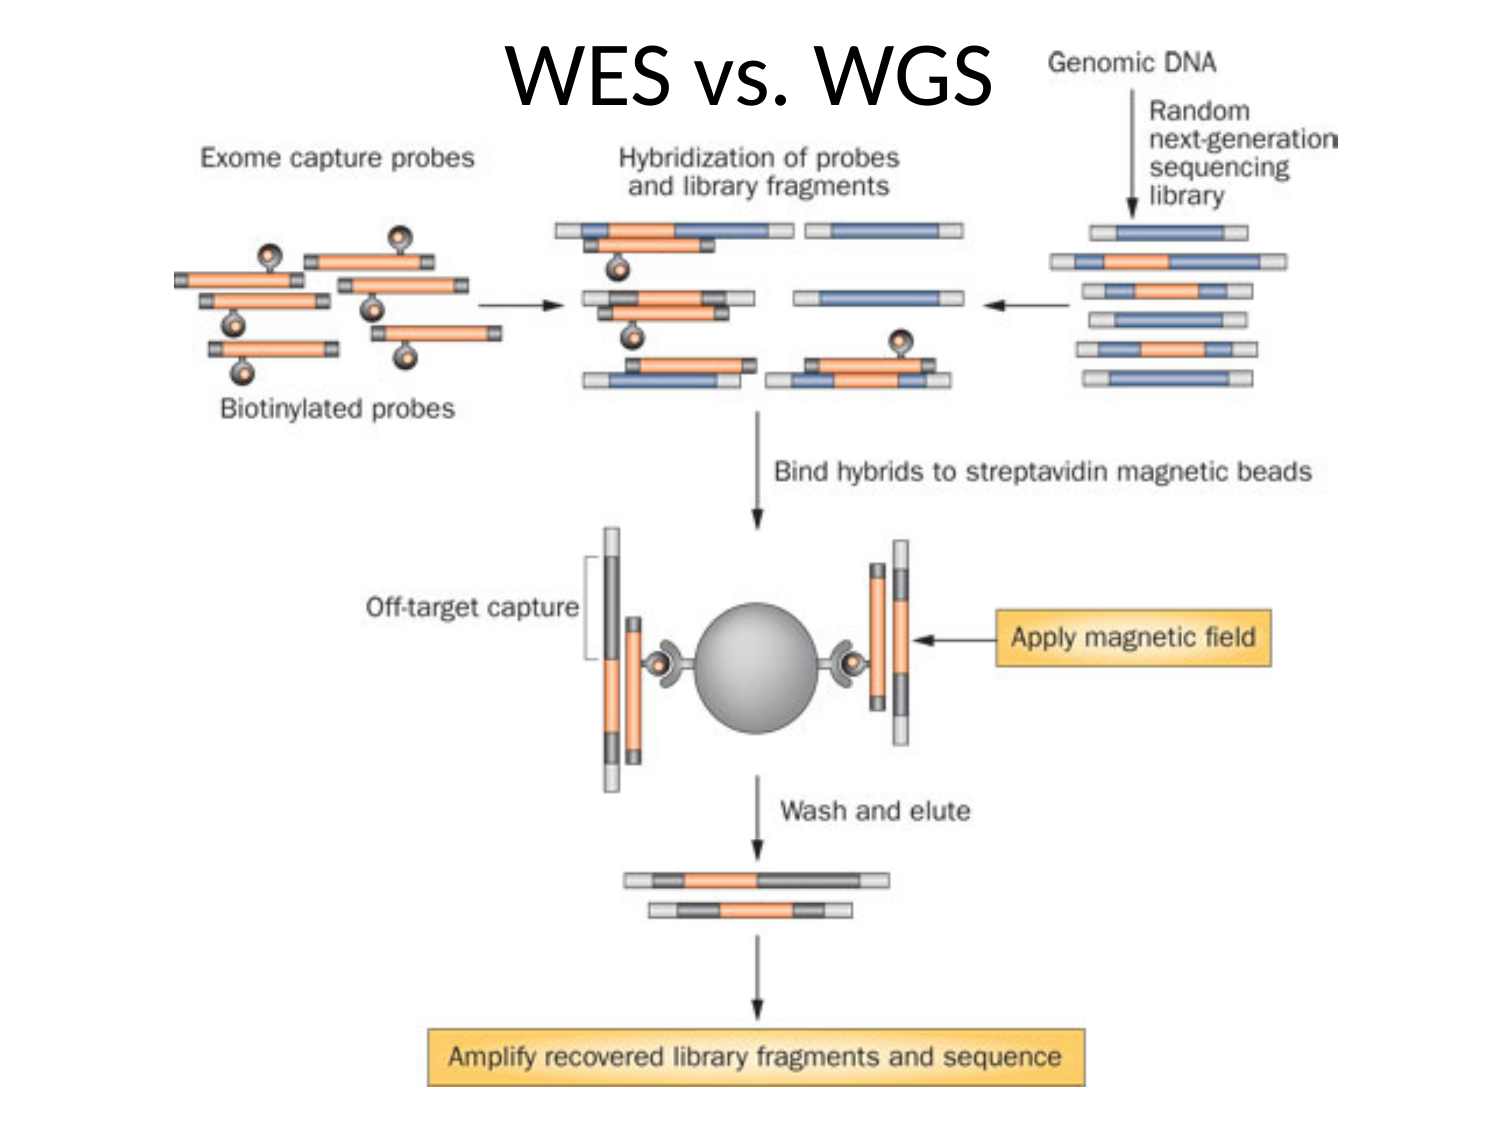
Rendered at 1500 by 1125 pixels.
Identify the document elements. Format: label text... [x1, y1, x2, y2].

picture [174, 49, 1338, 1088]
title WES vs. WGS [75, 0, 1425, 163]
